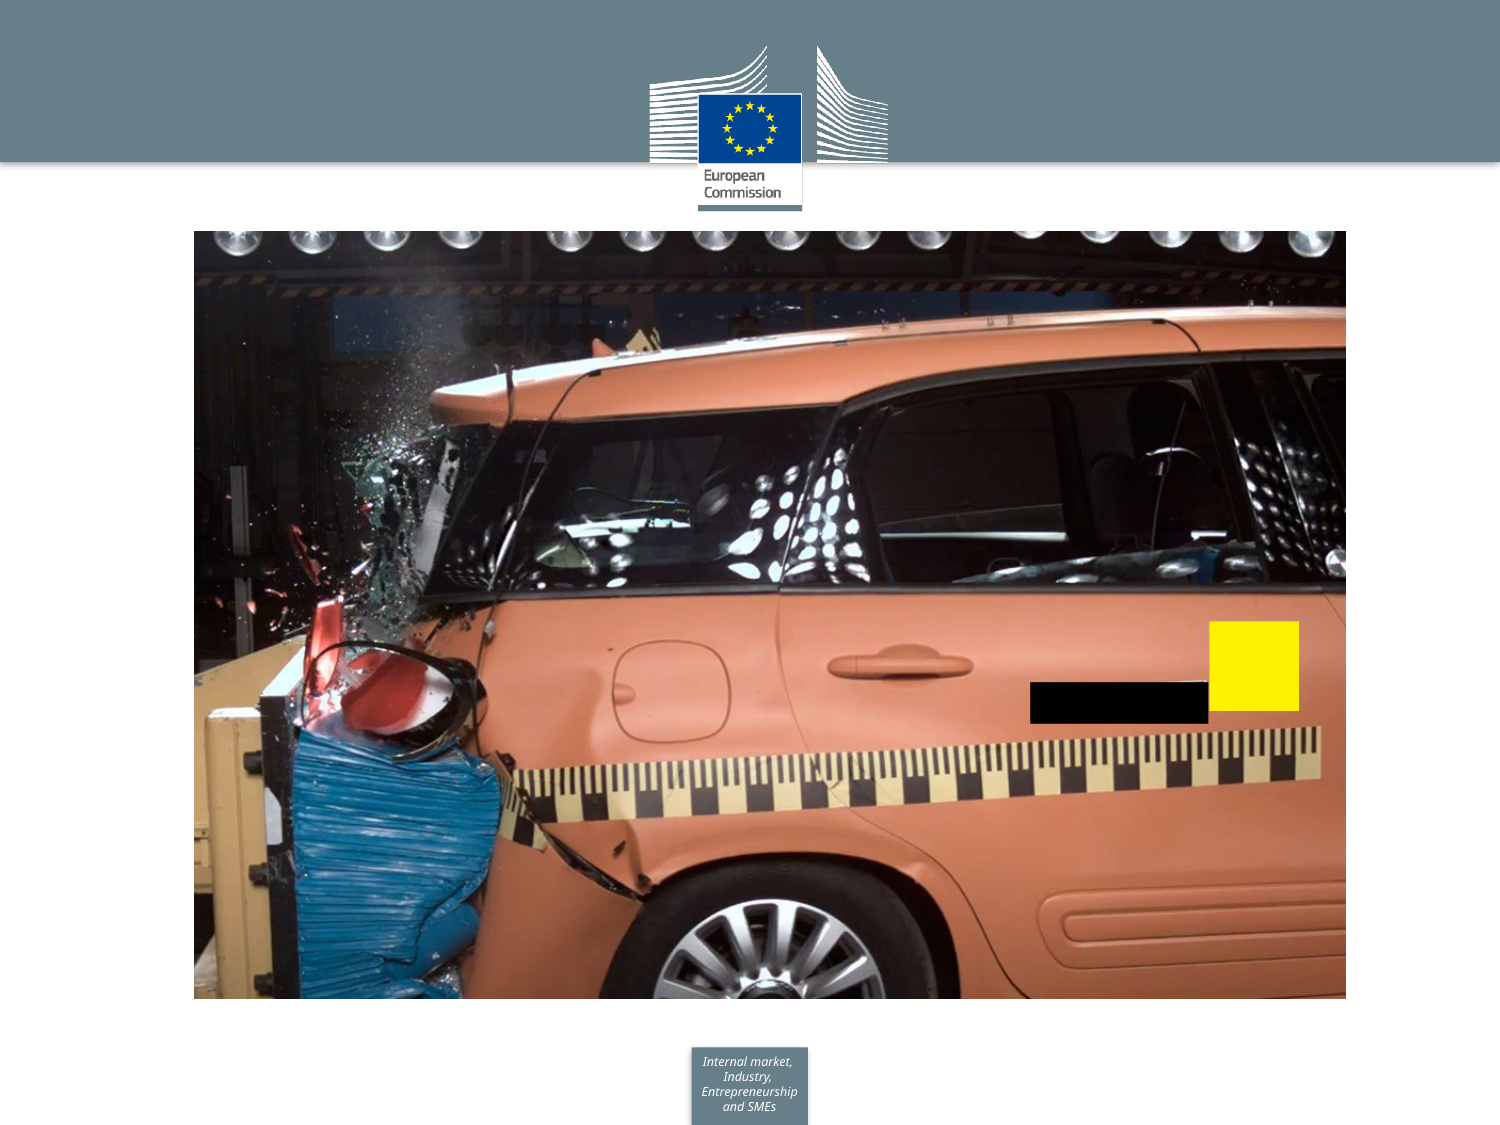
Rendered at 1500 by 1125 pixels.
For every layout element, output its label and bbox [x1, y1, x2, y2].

picture [194, 45, 1346, 1000]
